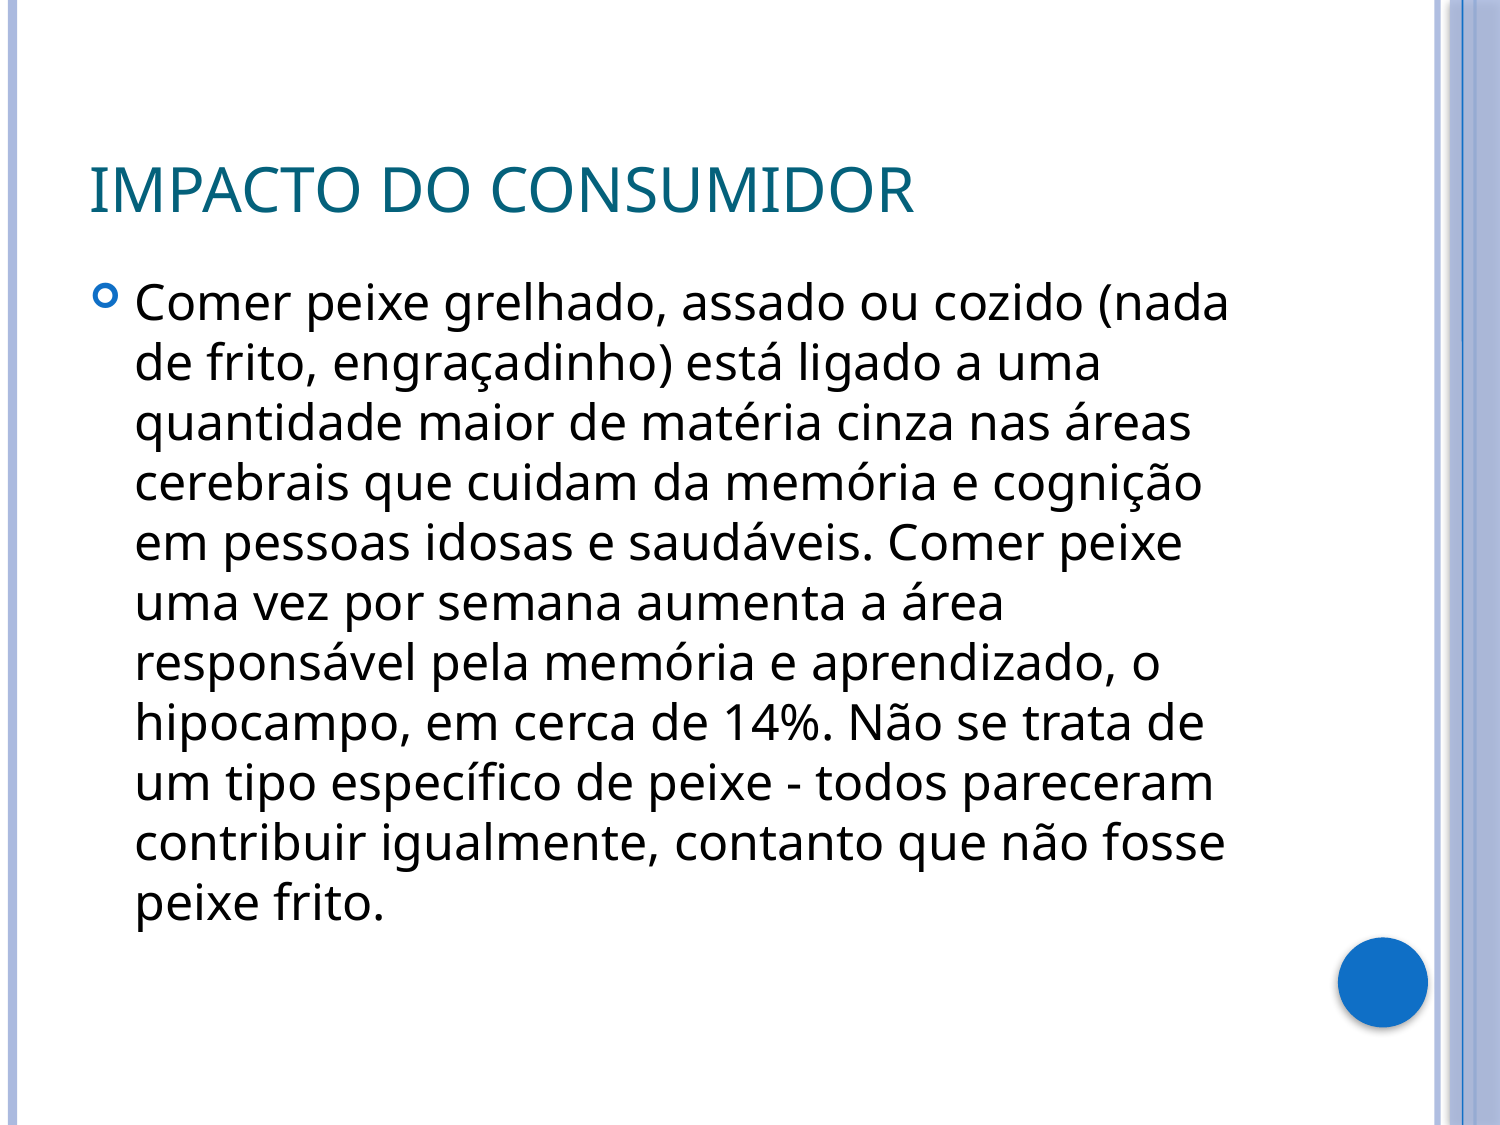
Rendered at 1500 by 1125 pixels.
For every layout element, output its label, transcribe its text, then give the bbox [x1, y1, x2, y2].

title Impacto do consumidor [75, 45, 1300, 233]
list Comer peixe grelhado, assado ou cozido (nada de frito, engraçadinho) está ligado a uma quantidade maior de matéria cinza nas áreas cerebrais que cuidam da memória e cognição em pessoas idosas e saudáveis. Comer peixe uma vez por semana aumenta a área responsável pela memória e aprendizado, o hipocampo, em cerca de 14%. Não se trata de um tipo específico de peixe - todos pareceram contribuir igualmente, contanto que não fosse peixe frito. [75, 262, 1300, 1062]
